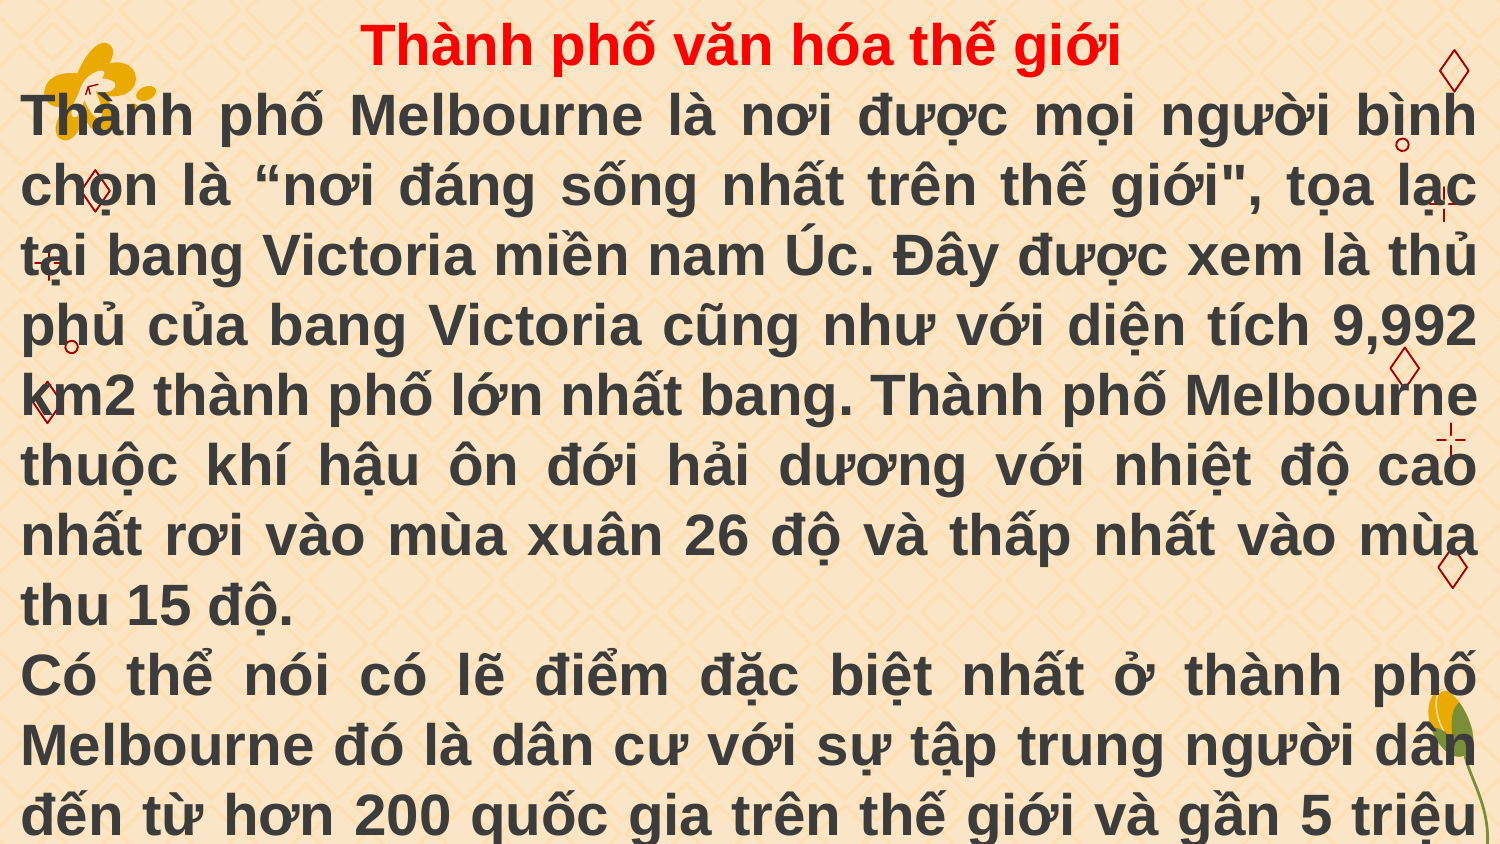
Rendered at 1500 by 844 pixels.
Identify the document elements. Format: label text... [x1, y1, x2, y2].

text_box Thành phố văn hóa thế giới Thành phố Melbourne là nơi được mọi người bình chọn là “nơi đáng sống nhất trên thế giới", tọa lạc tại bang Victoria miền nam Úc. Đây được xem là thủ phủ của bang Victoria cũng như với diện tích 9,992 km2 thành phố lớn nhất bang. Thành phố Melbourne thuộc khí hậu ôn đới hải dương với nhiệt độ cao nhất rơi vào mùa xuân 26 độ và thấp nhất vào mùa thu 15 độ. Có thể nói có lẽ điểm đặc biệt nhất ở thành phố Melbourne đó là dân cư với sự tập trung người dân đến từ hơn 200 quốc gia trên thế giới và gần 5 triệu người sinh sống và làm việc tại thành phố này. [5, 0, 1495, 844]
